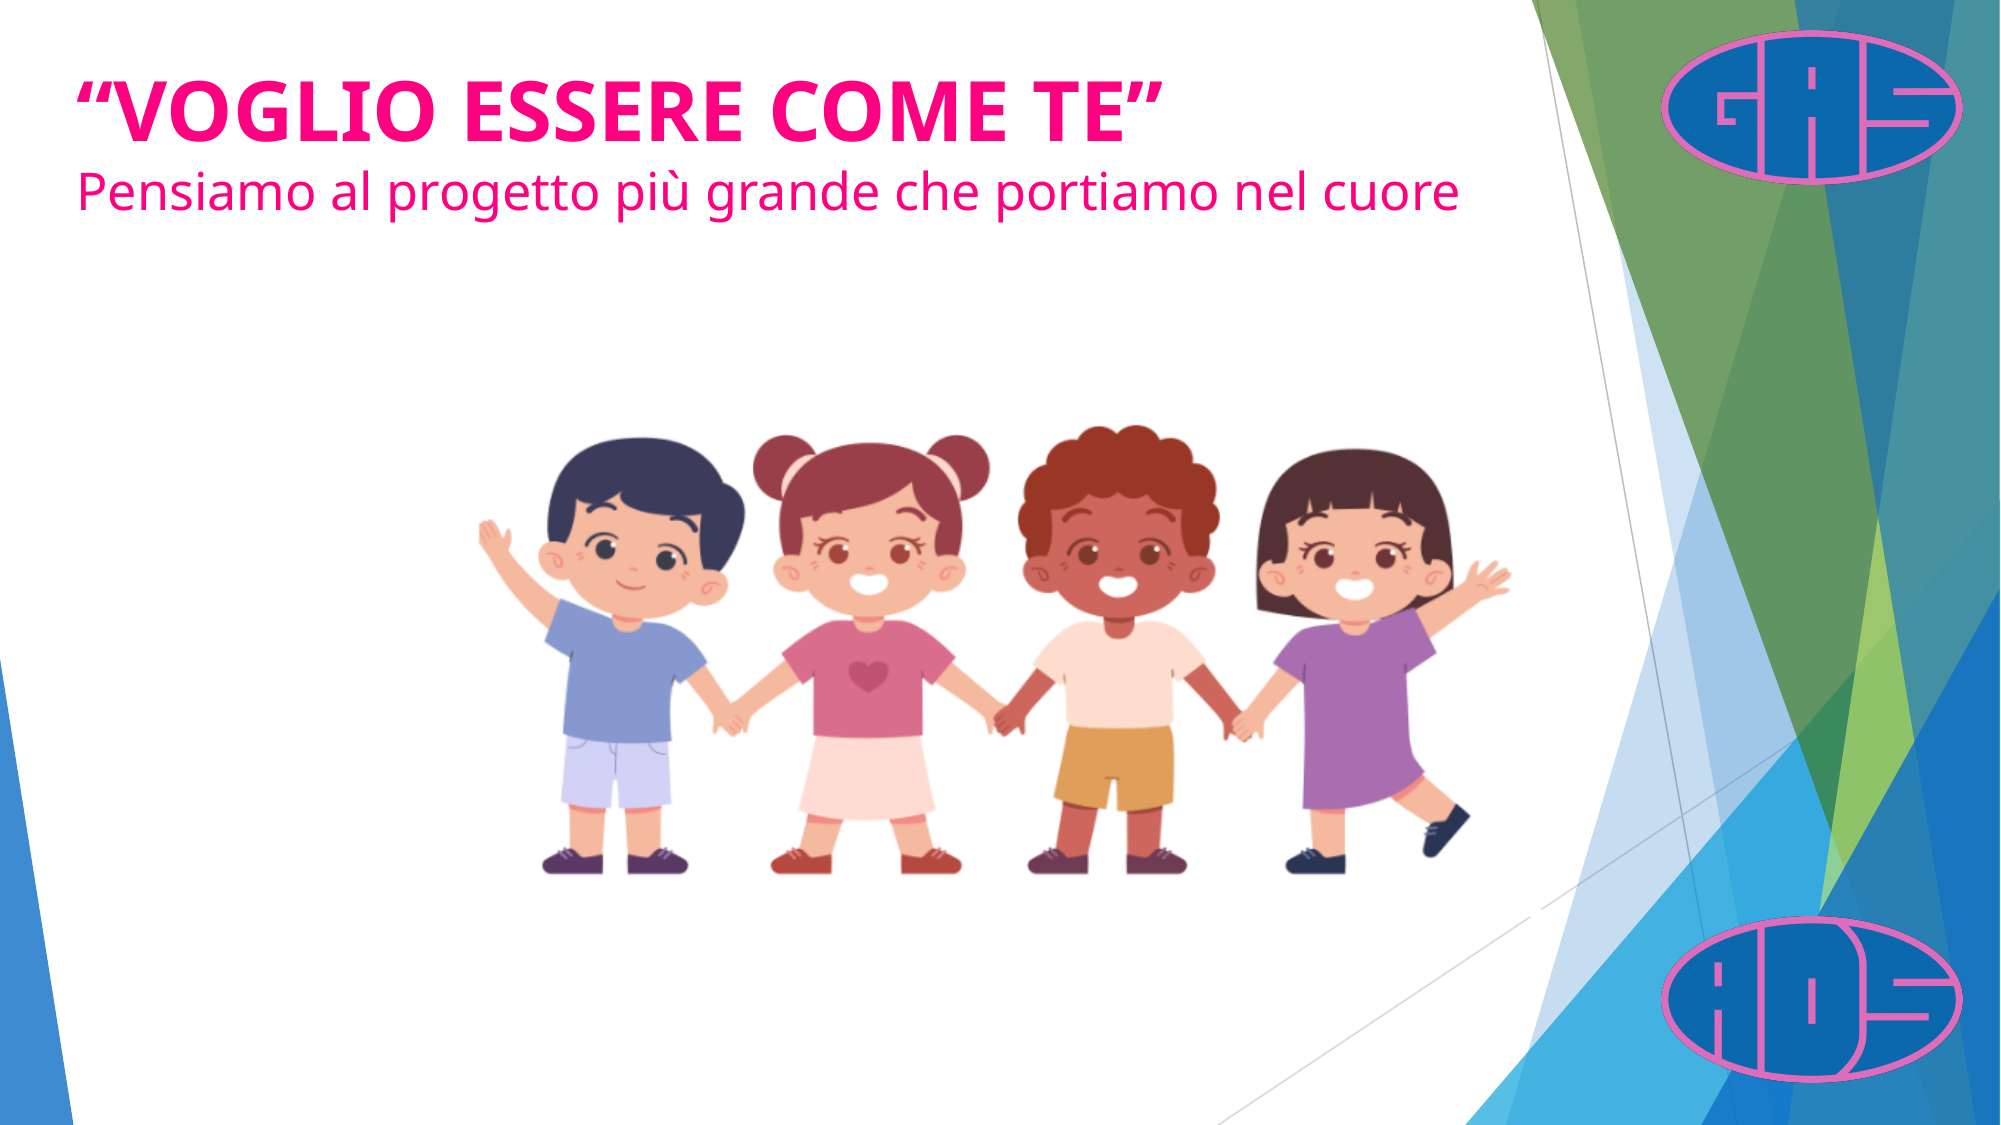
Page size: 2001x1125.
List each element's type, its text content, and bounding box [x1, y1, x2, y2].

picture [1661, 916, 1963, 1083]
title “VOGLIO ESSERE COME TE” Pensiamo al progetto più grande che portiamo nel cuore [61, 51, 1541, 324]
picture [1661, 30, 1963, 185]
picture [459, 387, 1541, 918]
